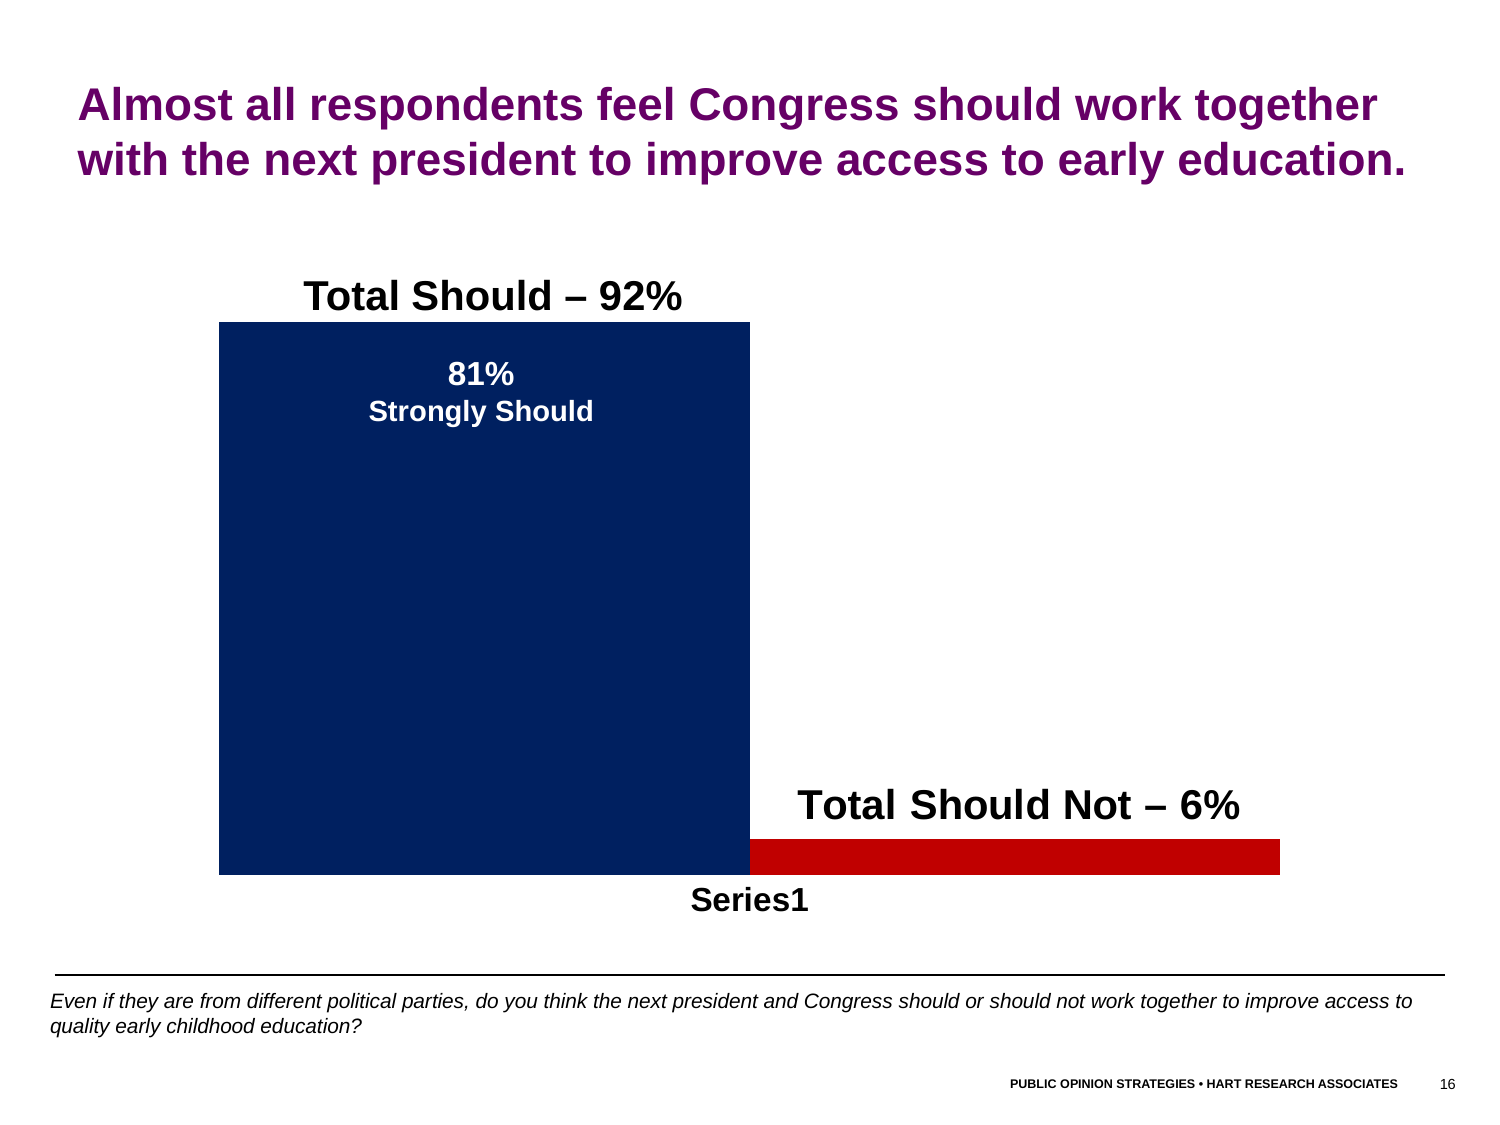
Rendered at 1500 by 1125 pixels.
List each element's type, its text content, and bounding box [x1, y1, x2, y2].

chart [152, 224, 1348, 1001]
text_box PUBLIC OPINION STRATEGIES • HART RESEARCH ASSOCIATES [887, 1068, 1413, 1099]
text_box 16 [1424, 1067, 1500, 1100]
text_box Even if they are from different political parties, do you think the next president and Congress should or should not work together to improve access to quality early childhood education? [50, 987, 1425, 1038]
text_box Almost all respondents feel Congress should work together with the next president to improve access to early education. [77, 74, 1425, 185]
